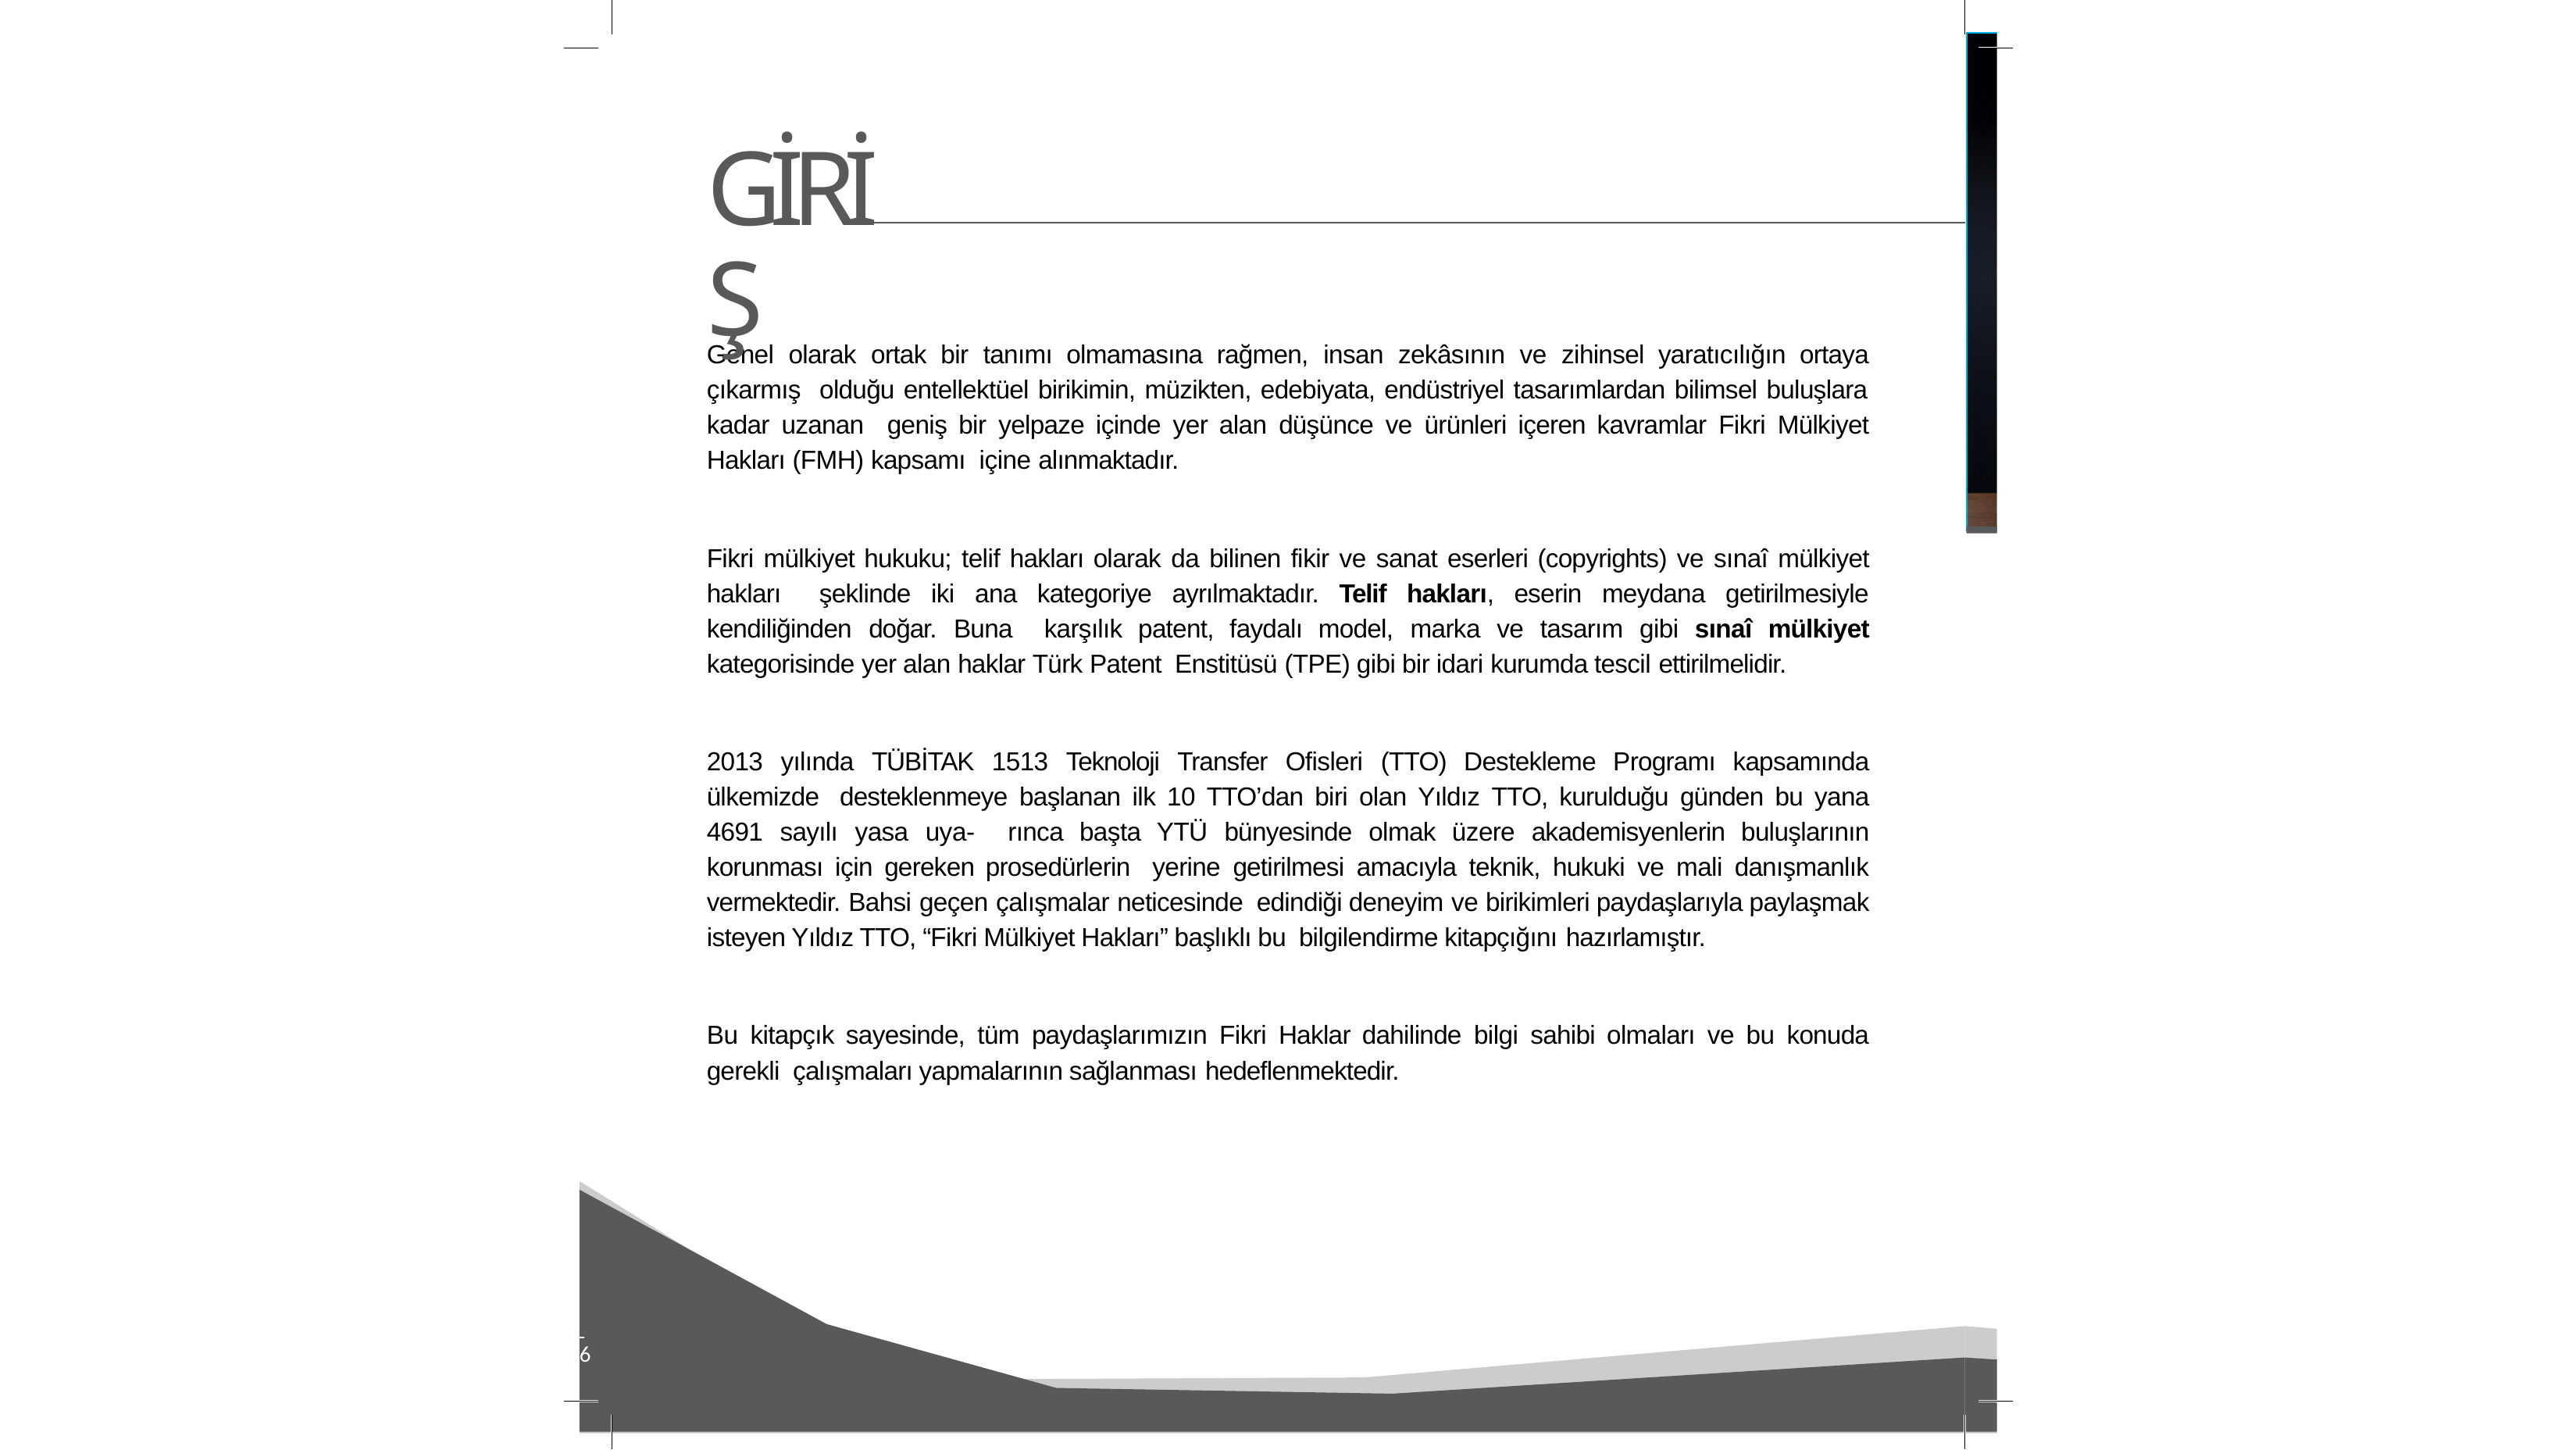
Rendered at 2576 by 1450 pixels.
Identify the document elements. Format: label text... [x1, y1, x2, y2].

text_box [564, 1399, 2013, 1449]
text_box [858, 0, 2013, 534]
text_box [579, 1180, 1997, 1399]
title GİRİŞ [705, 124, 858, 369]
text_box Genel olarak ortak bir tanımı olmamasına rağmen, insan zekâsının ve zihinsel yaratıcılığın ortaya çıkarmış olduğu entellektüel birikimin, müzikten, edebiyata, endüstriyel tasarımlardan bilimsel buluşlara kadar uzanan geniş bir yelpaze içinde yer alan düşünce ve ürünleri içeren kavramlar Fikri Mülkiyet Hakları (FMH) kapsamı içine alınmaktadır. Fikri mülkiyet hukuku; telif hakları olarak da bilinen fikir ve sanat eserleri (copyrights) ve sınaî mülkiyet hakları şeklinde iki ana kategoriye ayrılmaktadır. Telif hakları, eserin meydana getirilmesiyle kendiliğinden doğar. Buna karşılık patent, faydalı model, marka ve tasarım gibi sınaî mülkiyet kategorisinde yer alan haklar Türk Patent Enstitüsü (TPE) gibi bir idari kurumda tescil ettirilmelidir. 2013 yılında TÜBİTAK 1513 Teknoloji Transfer Ofisleri (TTO) Destekleme Programı kapsamında ülkemizde desteklenmeye başlanan ilk 10 TTO’dan biri olan Yıldız TTO, kurulduğu günden bu yana 4691 sayılı yasa uya- rınca başta YTÜ bünyesinde olmak üzere akademisyenlerin buluşlarının korunması için gereken prosedürlerin yerine getirilmesi amacıyla teknik, hukuki ve mali danışmanlık vermektedir. Bahsi geçen çalışmalar neticesinde edindiği deneyim ve birikimleri paydaşlarıyla paylaşmak isteyen Yıldız TTO, “Fikri Mülkiyet Hakları” başlıklı bu bilgilendirme kitapçığını hazırlamıştır. Bu kitapçık sayesinde, tüm paydaşlarımızın Fikri Haklar dahilinde bilgi sahibi olmaları ve bu konuda gerekli çalışmaları yapmalarının sağlanması hedeflenmektedir. [704, 331, 1871, 1085]
